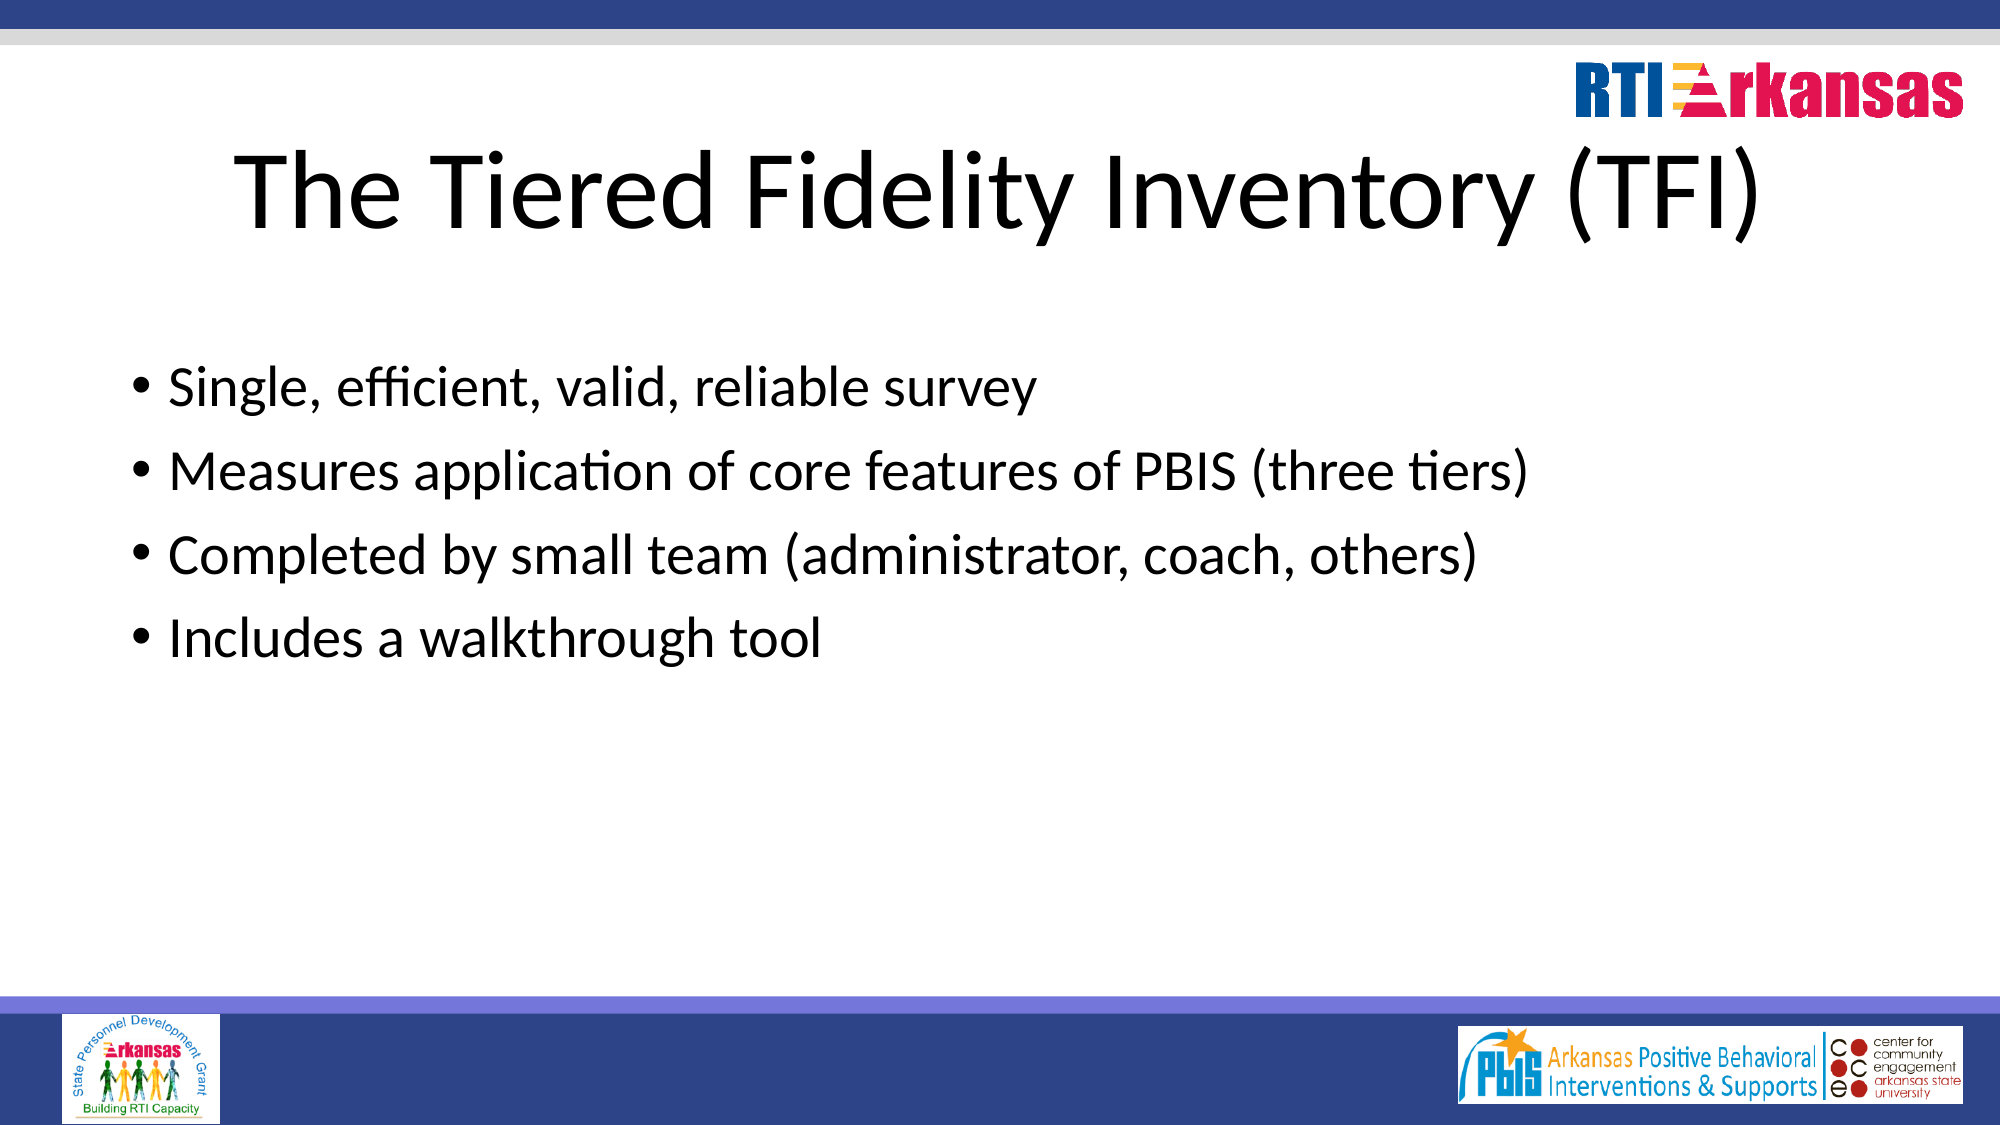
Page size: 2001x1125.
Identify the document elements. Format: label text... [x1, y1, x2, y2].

picture [62, 1013, 220, 1124]
list Single, efficient, valid, reliable survey Measures application of core features of PBIS (three tiers) Completed by small team (administrator, coach, others) Includes a walkthrough tool [116, 348, 1884, 737]
picture [1573, 55, 1964, 121]
picture [1458, 1025, 1964, 1104]
title The Tiered Fidelity Inventory (TFI) [0, 121, 2000, 261]
